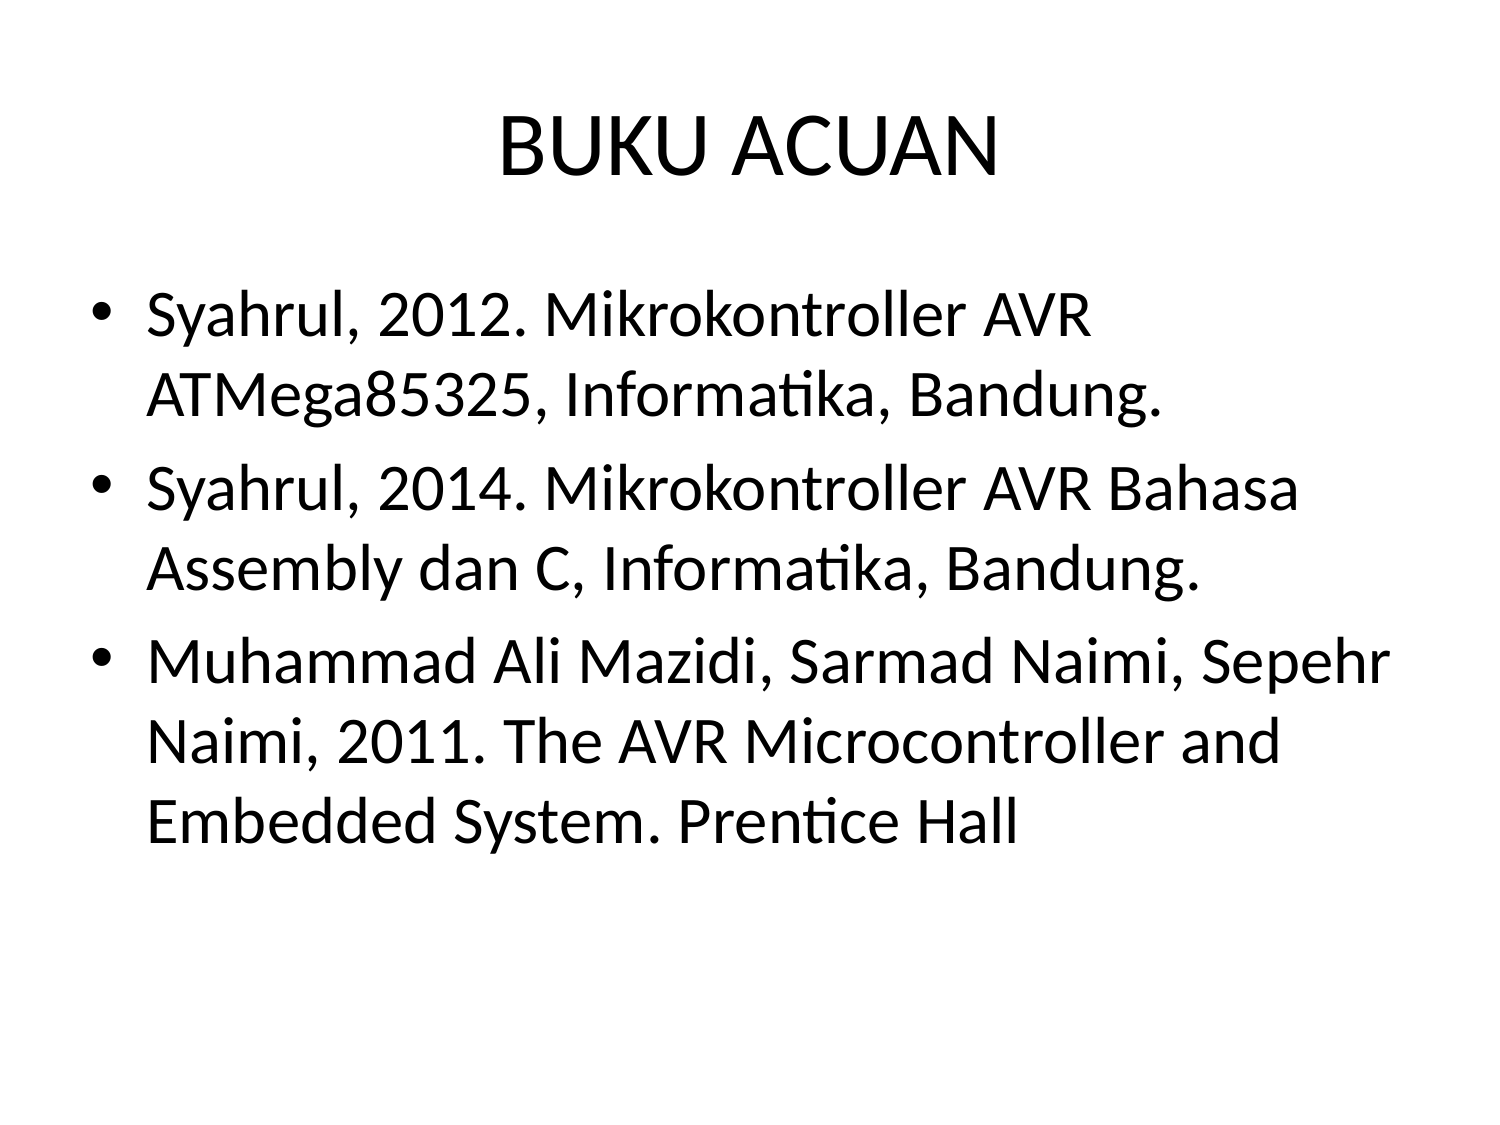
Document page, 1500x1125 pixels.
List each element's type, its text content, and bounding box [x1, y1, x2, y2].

list Syahrul, 2012. Mikrokontroller AVR ATMega85325, Informatika, Bandung. Syahrul, 2014. Mikrokontroller AVR Bahasa Assembly dan C, Informatika, Bandung. Muhammad Ali Mazidi, Sarmad Naimi, Sepehr Naimi, 2011. The AVR Microcontroller and Embedded System. Prentice Hall [75, 262, 1425, 1005]
title BUKU ACUAN [75, 45, 1425, 233]
